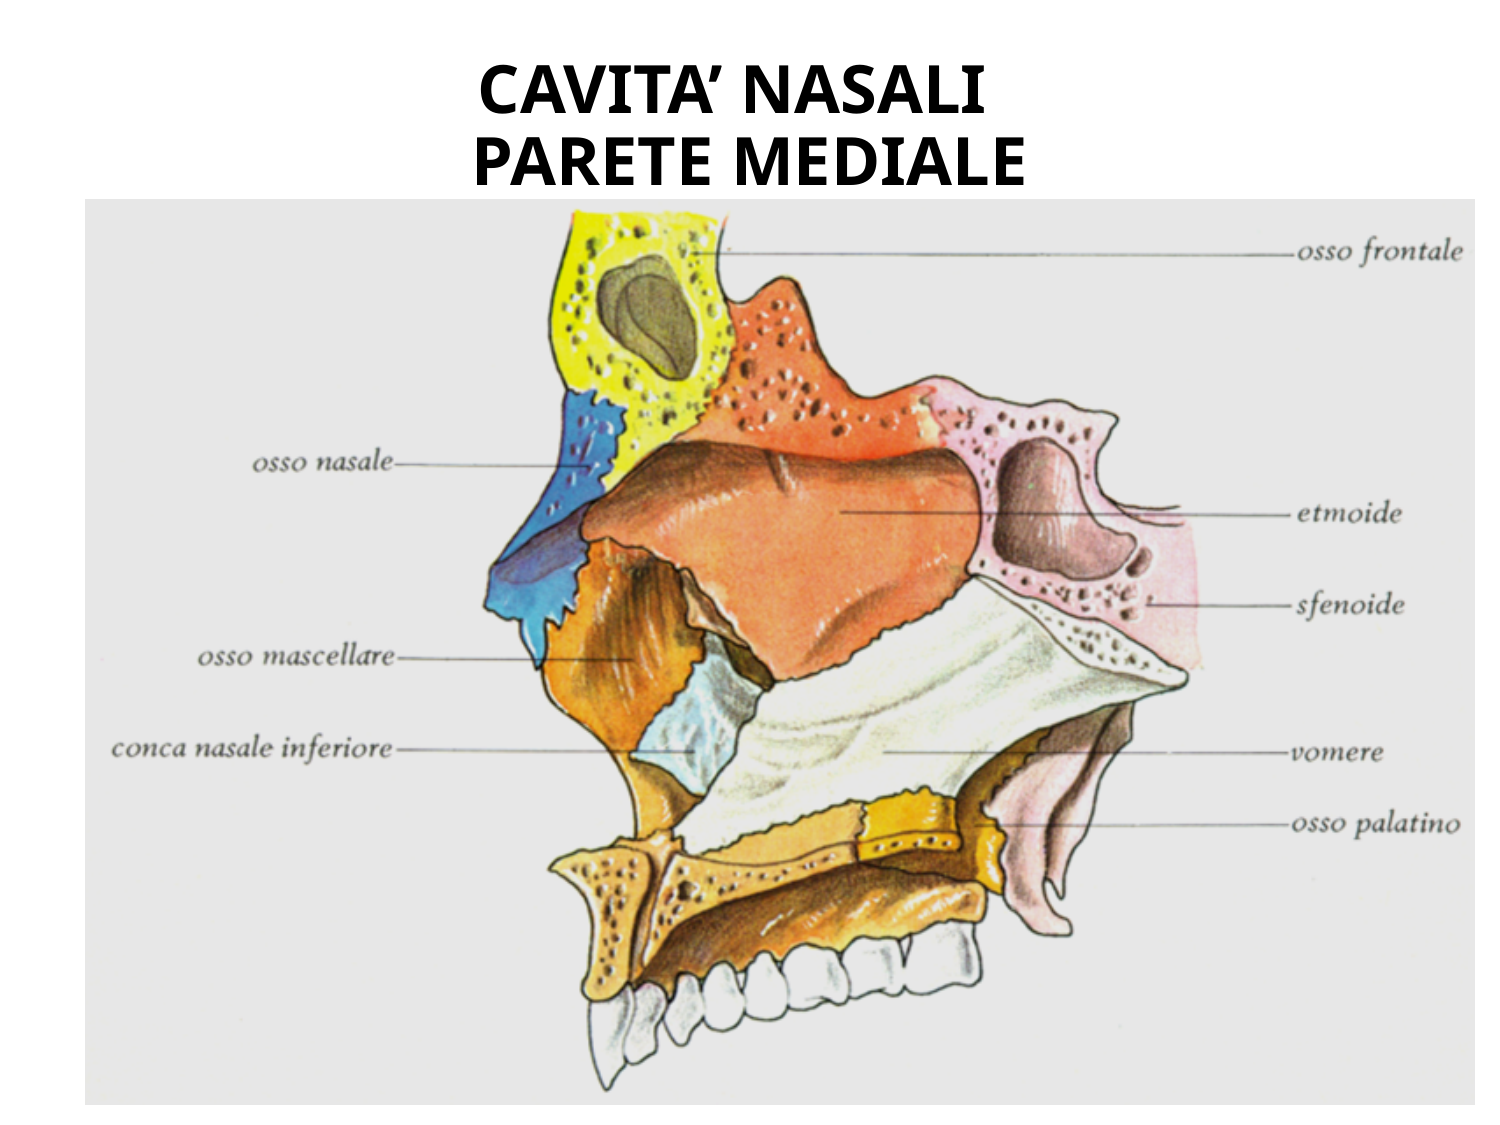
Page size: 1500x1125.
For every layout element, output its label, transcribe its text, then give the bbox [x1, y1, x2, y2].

title CAVITA’ NASALI PARETE MEDIALE [243, 57, 1257, 199]
picture [85, 199, 1475, 1105]
